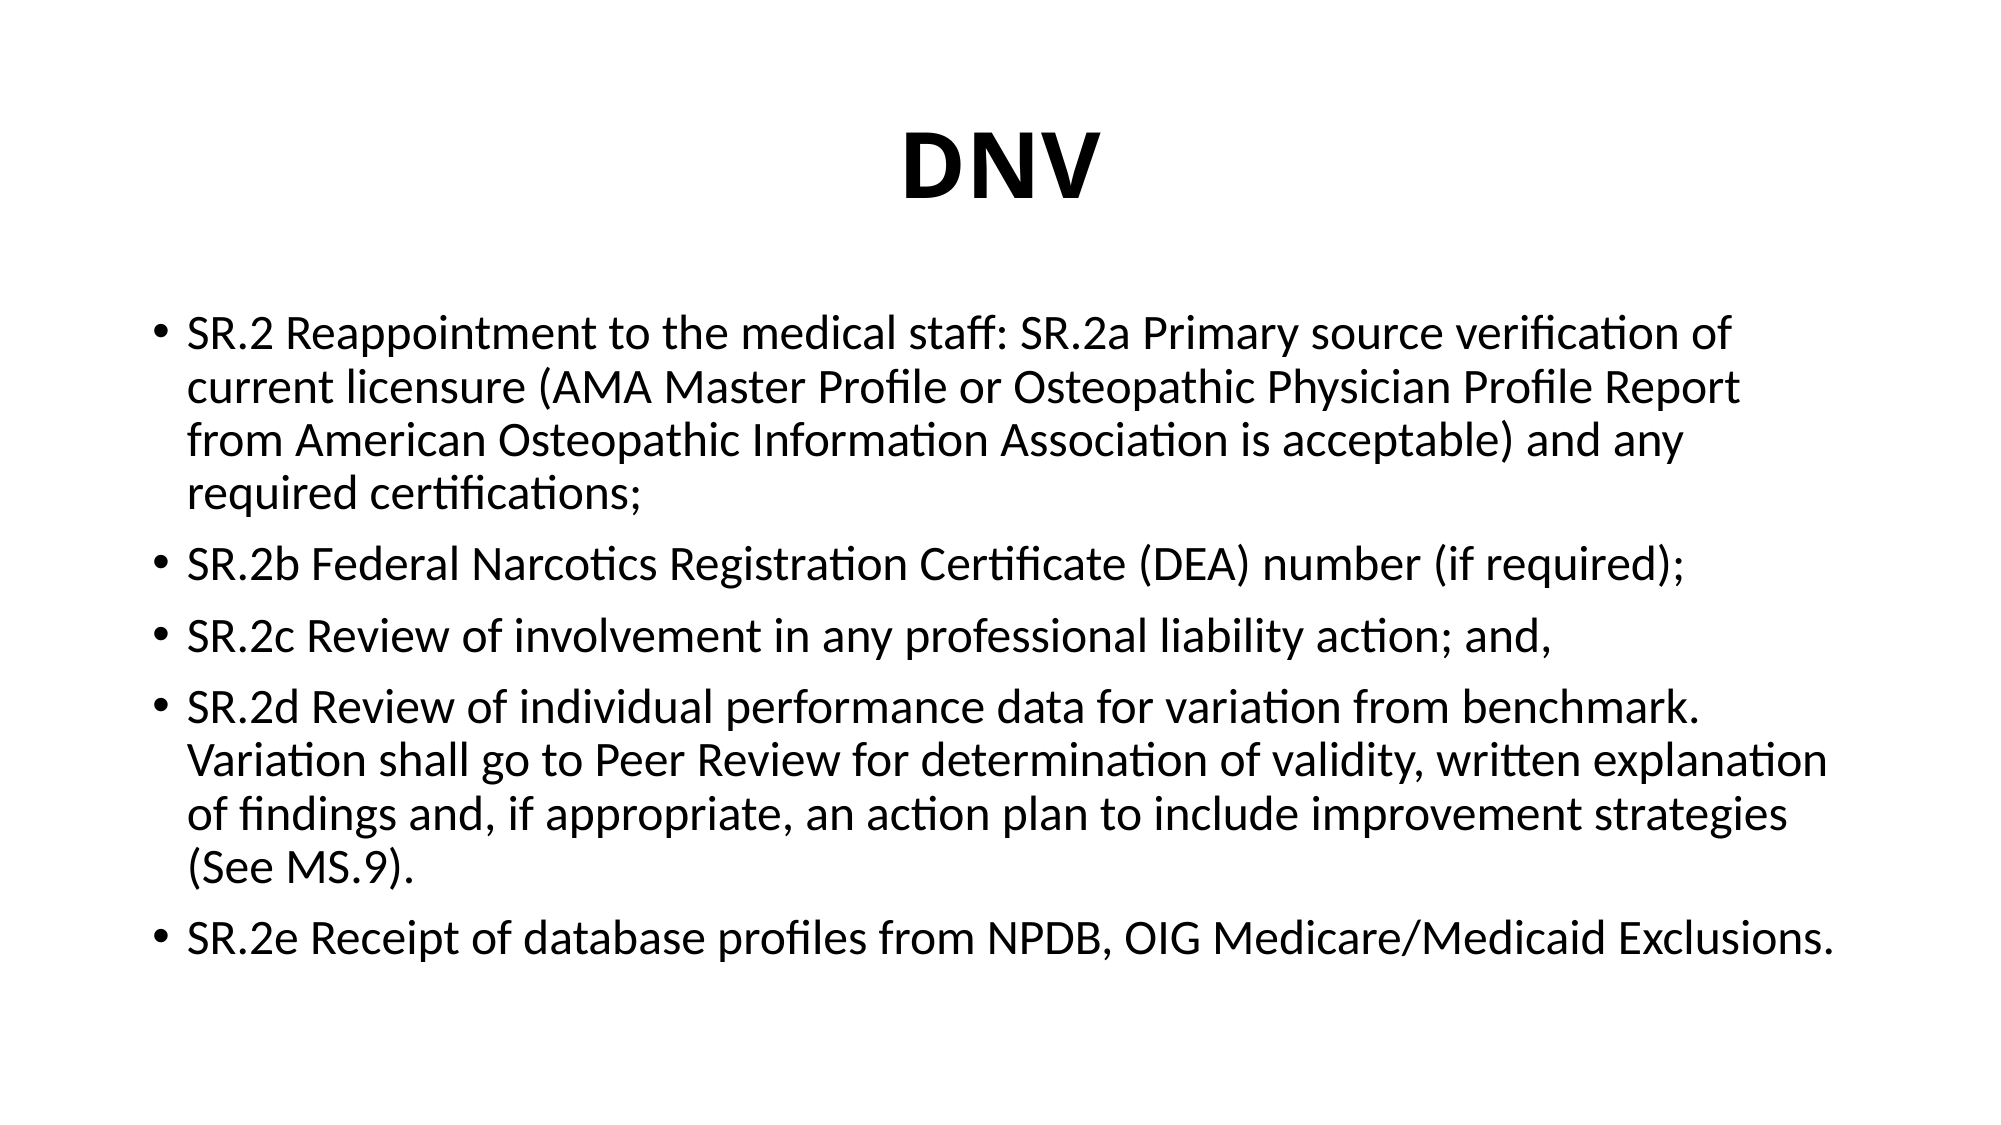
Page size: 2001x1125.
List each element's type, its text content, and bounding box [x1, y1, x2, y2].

list SR.2 Reappointment to the medical staff: SR.2a Primary source verification of current licensure (AMA Master Profile or Osteopathic Physician Profile Report from American Osteopathic Information Association is acceptable) and any required certifications; SR.2b Federal Narcotics Registration Certificate (DEA) number (if required); SR.2c Review of involvement in any professional liability action; and, SR.2d Review of individual performance data for variation from benchmark. Variation shall go to Peer Review for determination of validity, written explanation of findings and, if appropriate, an action plan to include improvement strategies (See MS.9). SR.2e Receipt of database profiles from NPDB, OIG Medicare/Medicaid Exclusions. [137, 299, 1863, 1014]
title DNV [137, 59, 1863, 278]
